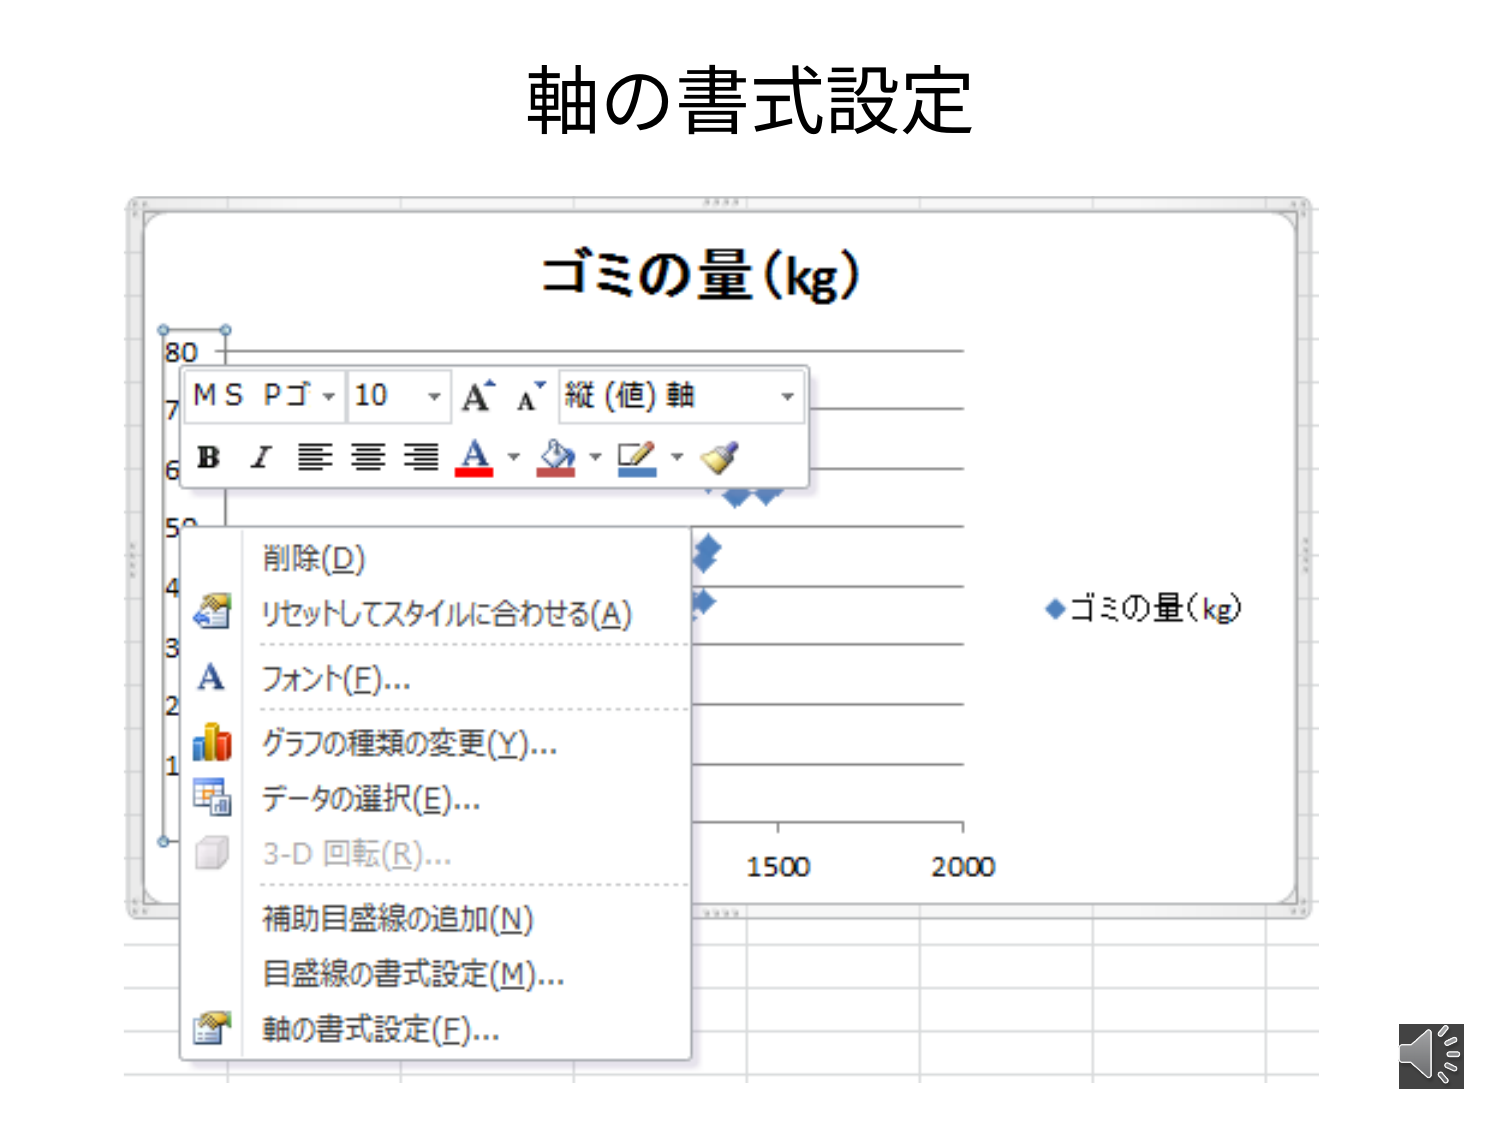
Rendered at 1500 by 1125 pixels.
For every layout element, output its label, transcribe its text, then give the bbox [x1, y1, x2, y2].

picture [123, 195, 1320, 1083]
picture [1397, 1022, 1465, 1090]
title 軸の書式設定 [75, 45, 1425, 153]
